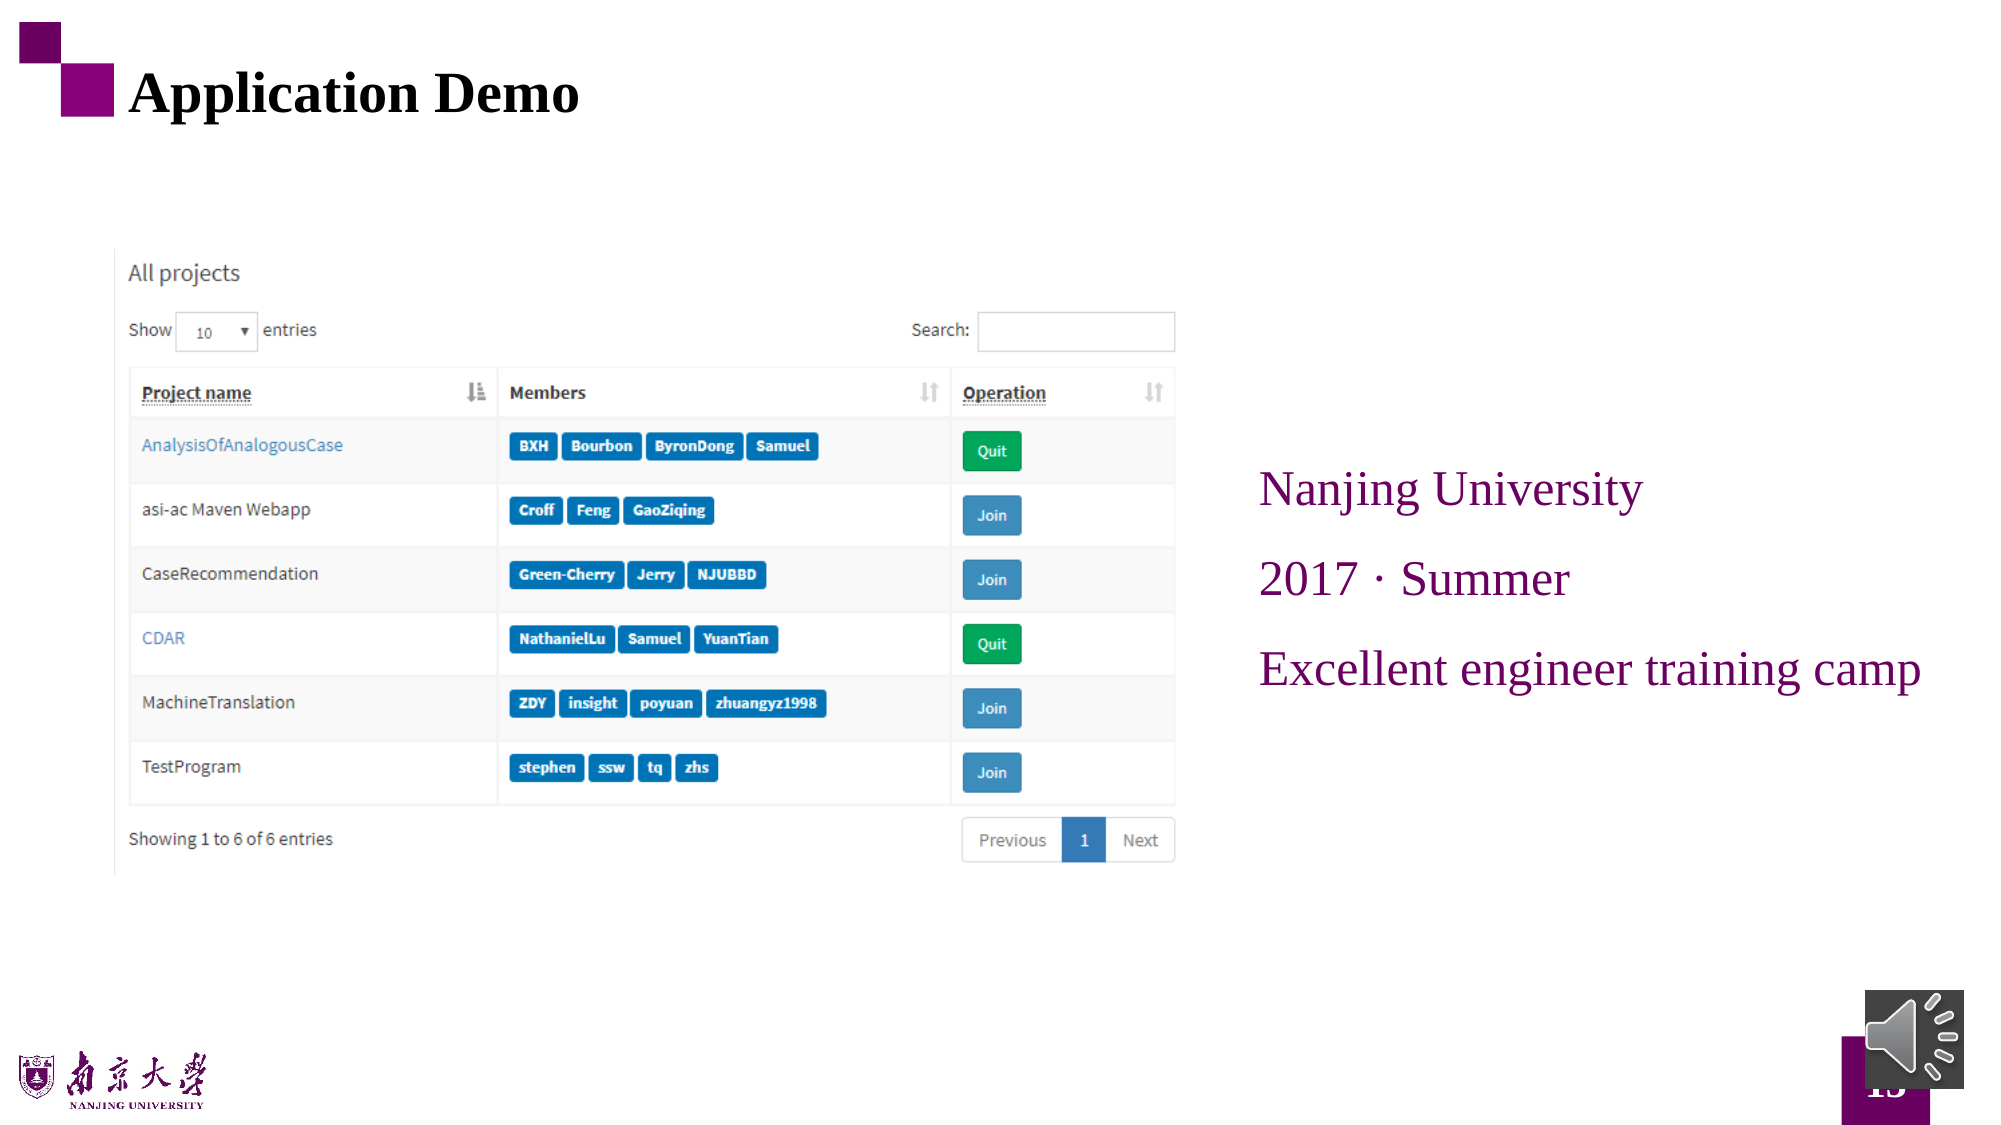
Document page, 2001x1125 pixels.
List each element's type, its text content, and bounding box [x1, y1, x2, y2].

text_box Nanjing University 2017 · Summer Excellent engineer training camp [1243, 418, 1938, 704]
picture [1864, 989, 1965, 1090]
text_box Application Demo [113, 47, 1334, 132]
picture [114, 249, 1185, 876]
picture [19, 1051, 206, 1111]
slide_number 13 [1771, 1050, 2000, 1111]
